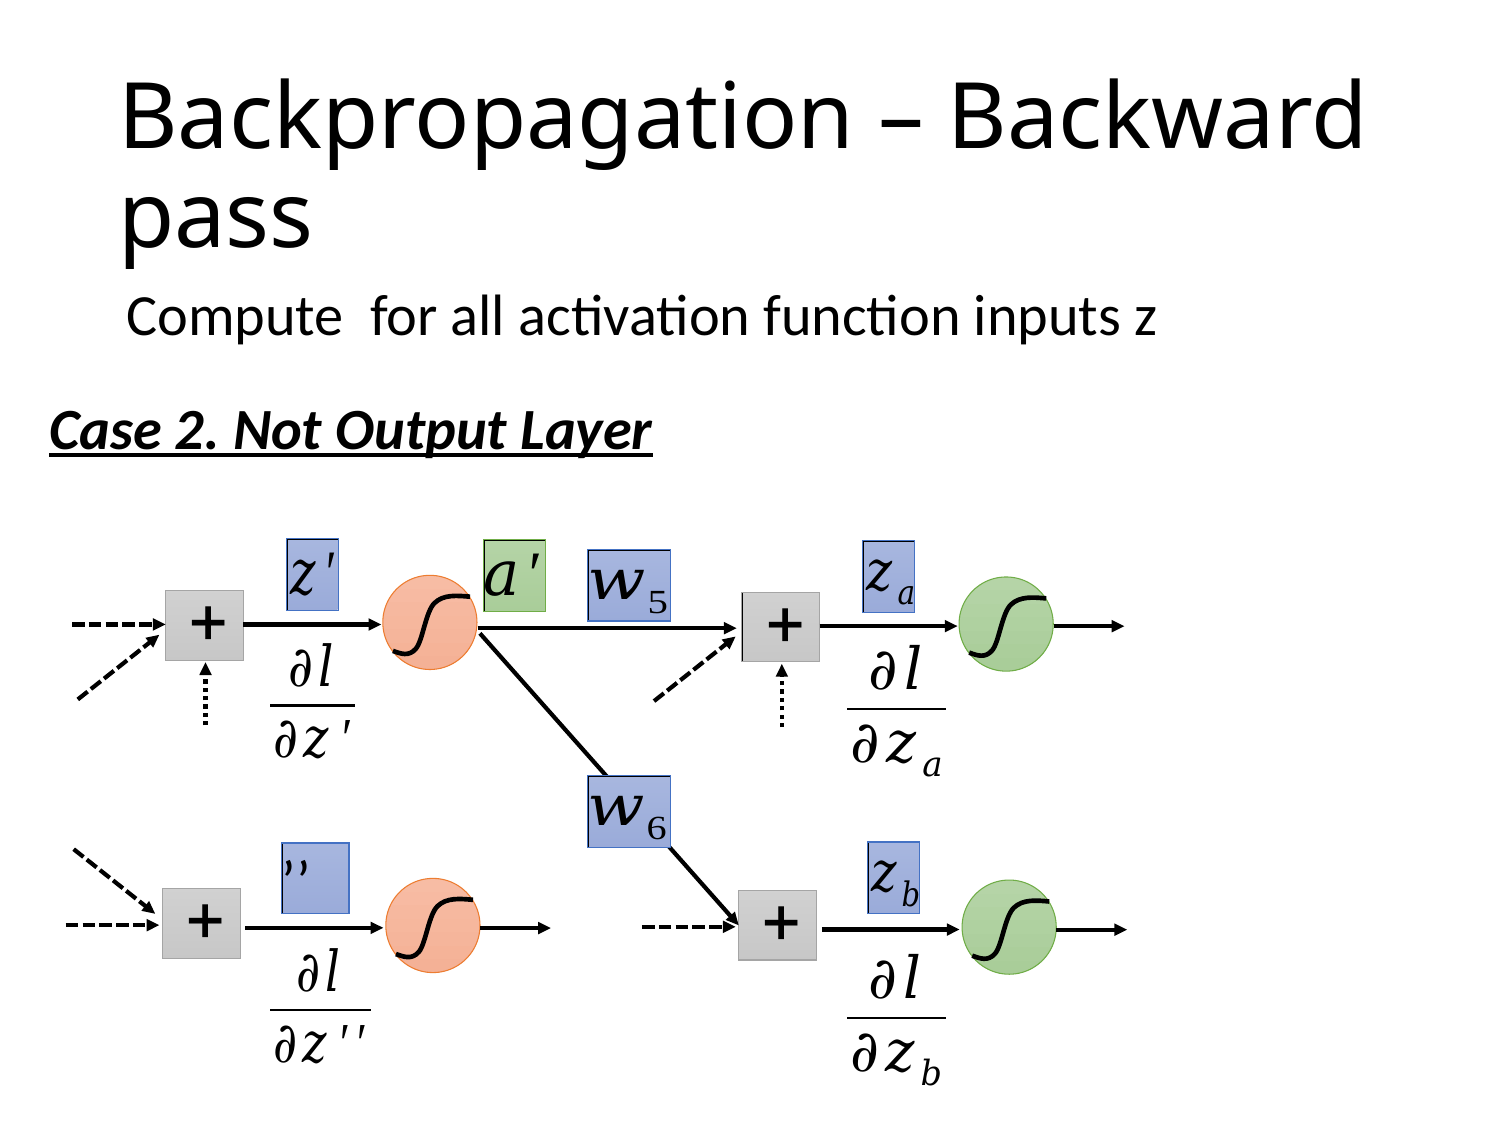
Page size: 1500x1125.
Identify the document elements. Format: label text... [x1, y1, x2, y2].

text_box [385, 878, 551, 973]
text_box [73, 849, 155, 914]
text_box Case 2. Not Output Layer [34, 383, 688, 469]
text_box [958, 576, 1125, 672]
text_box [738, 890, 817, 961]
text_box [382, 575, 477, 670]
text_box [962, 880, 1127, 975]
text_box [77, 634, 160, 700]
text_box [479, 633, 739, 926]
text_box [741, 592, 820, 662]
title Backpropagation – Backward pass [103, 59, 1397, 278]
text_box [165, 590, 244, 661]
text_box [162, 888, 241, 959]
